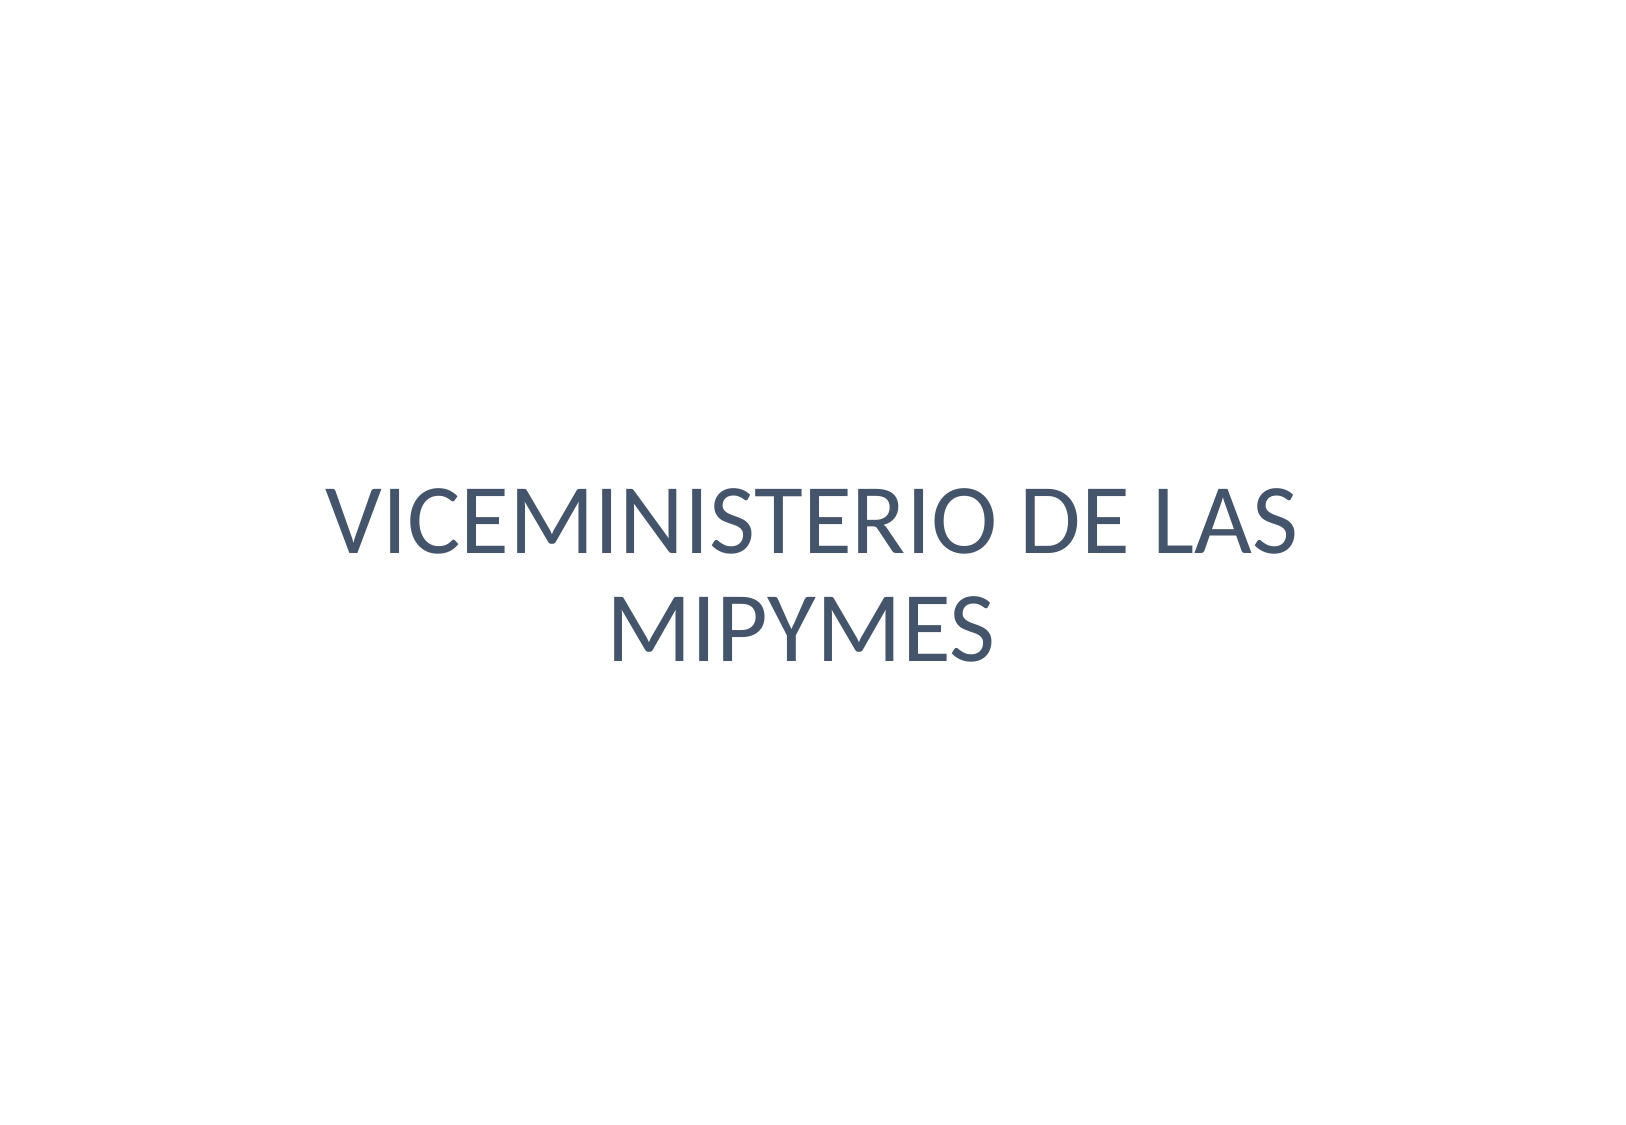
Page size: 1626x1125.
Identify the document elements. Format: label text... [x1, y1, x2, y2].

list VICEMINISTERIO DE LAS MIPYMES [111, 153, 1514, 1014]
